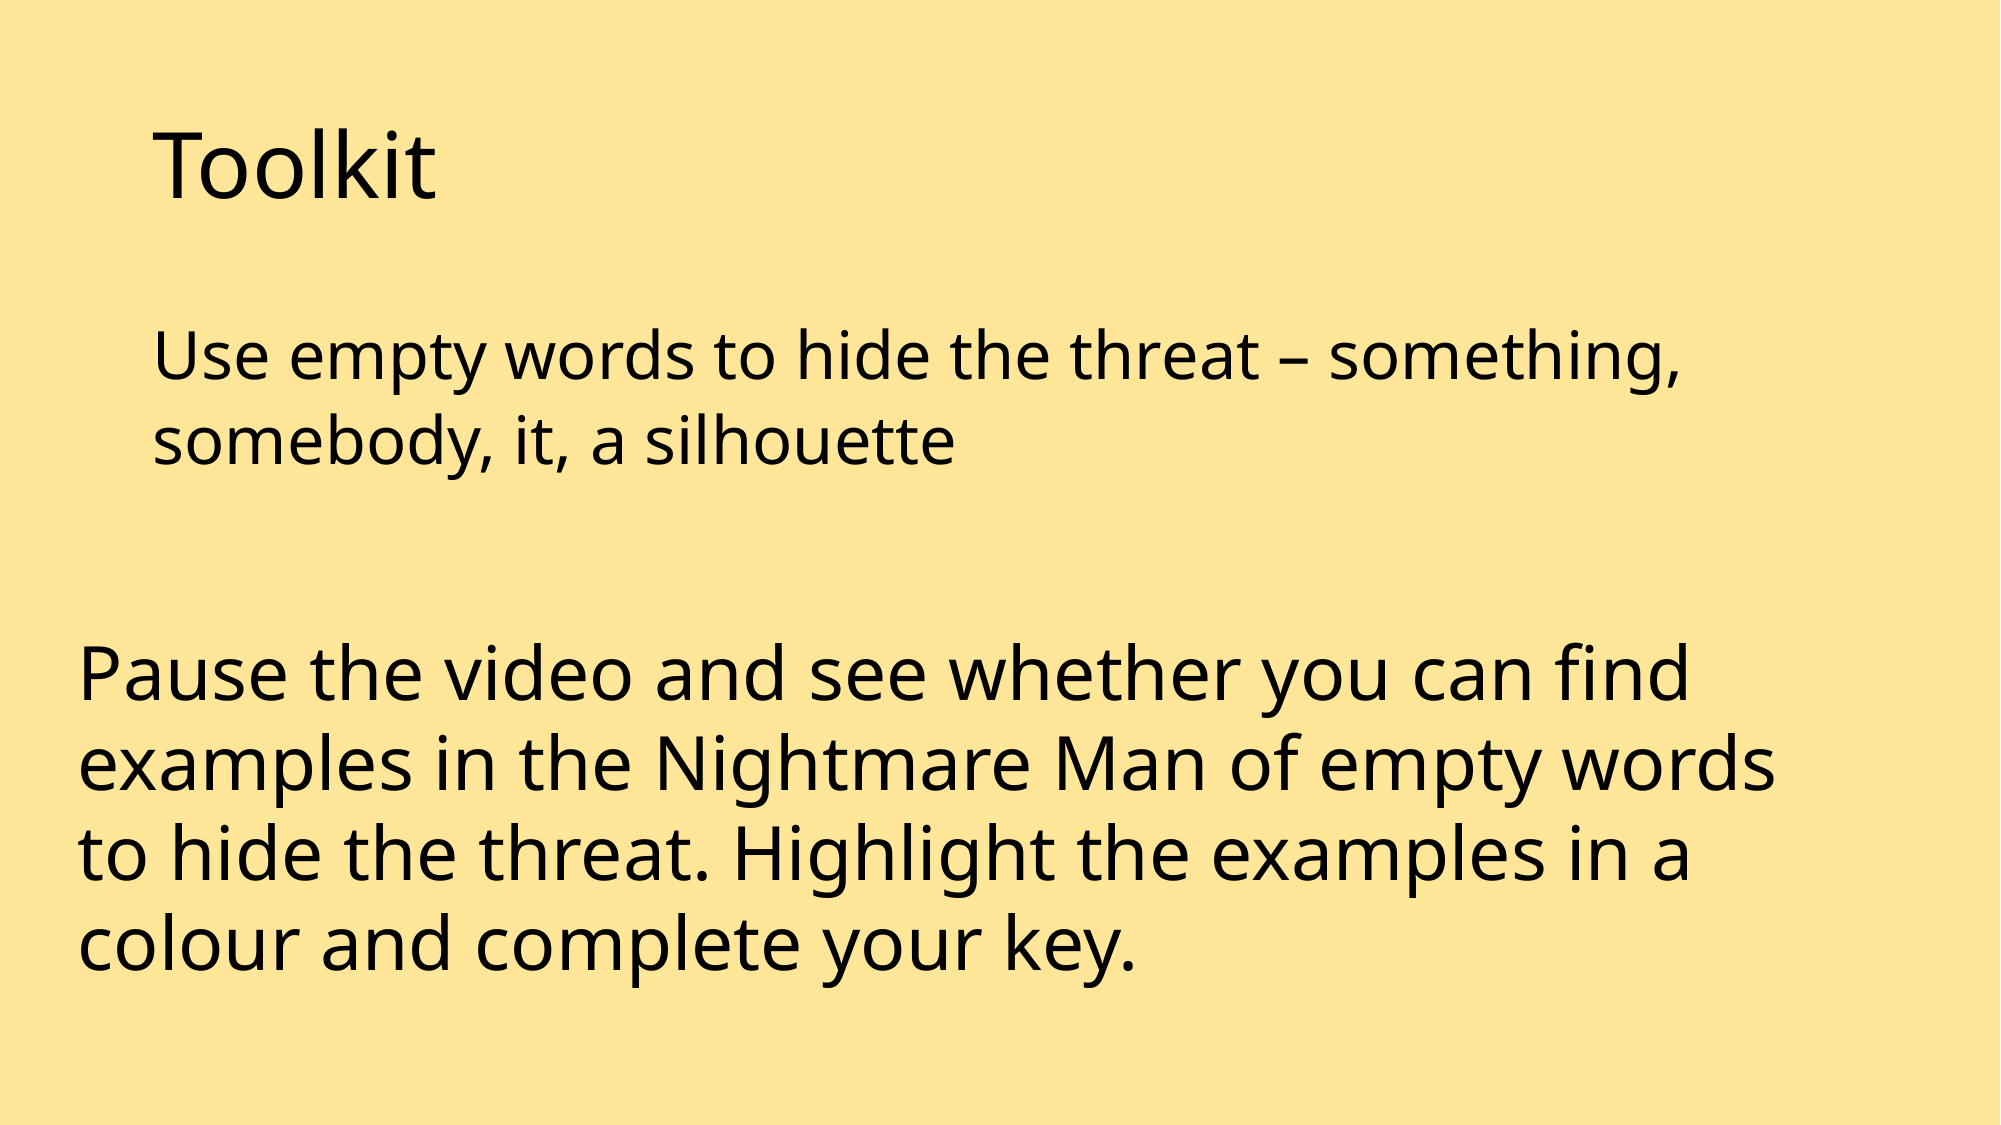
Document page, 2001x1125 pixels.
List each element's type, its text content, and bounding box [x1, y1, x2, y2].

text_box Pause the video and see whether you can find examples in the Nightmare Man of empty words to hide the threat. Highlight the examples in a colour and complete your key. [63, 528, 1807, 993]
title Toolkit [137, 59, 1863, 278]
list Use empty words to hide the threat – something, somebody, it, a silhouette [137, 299, 1863, 1014]
